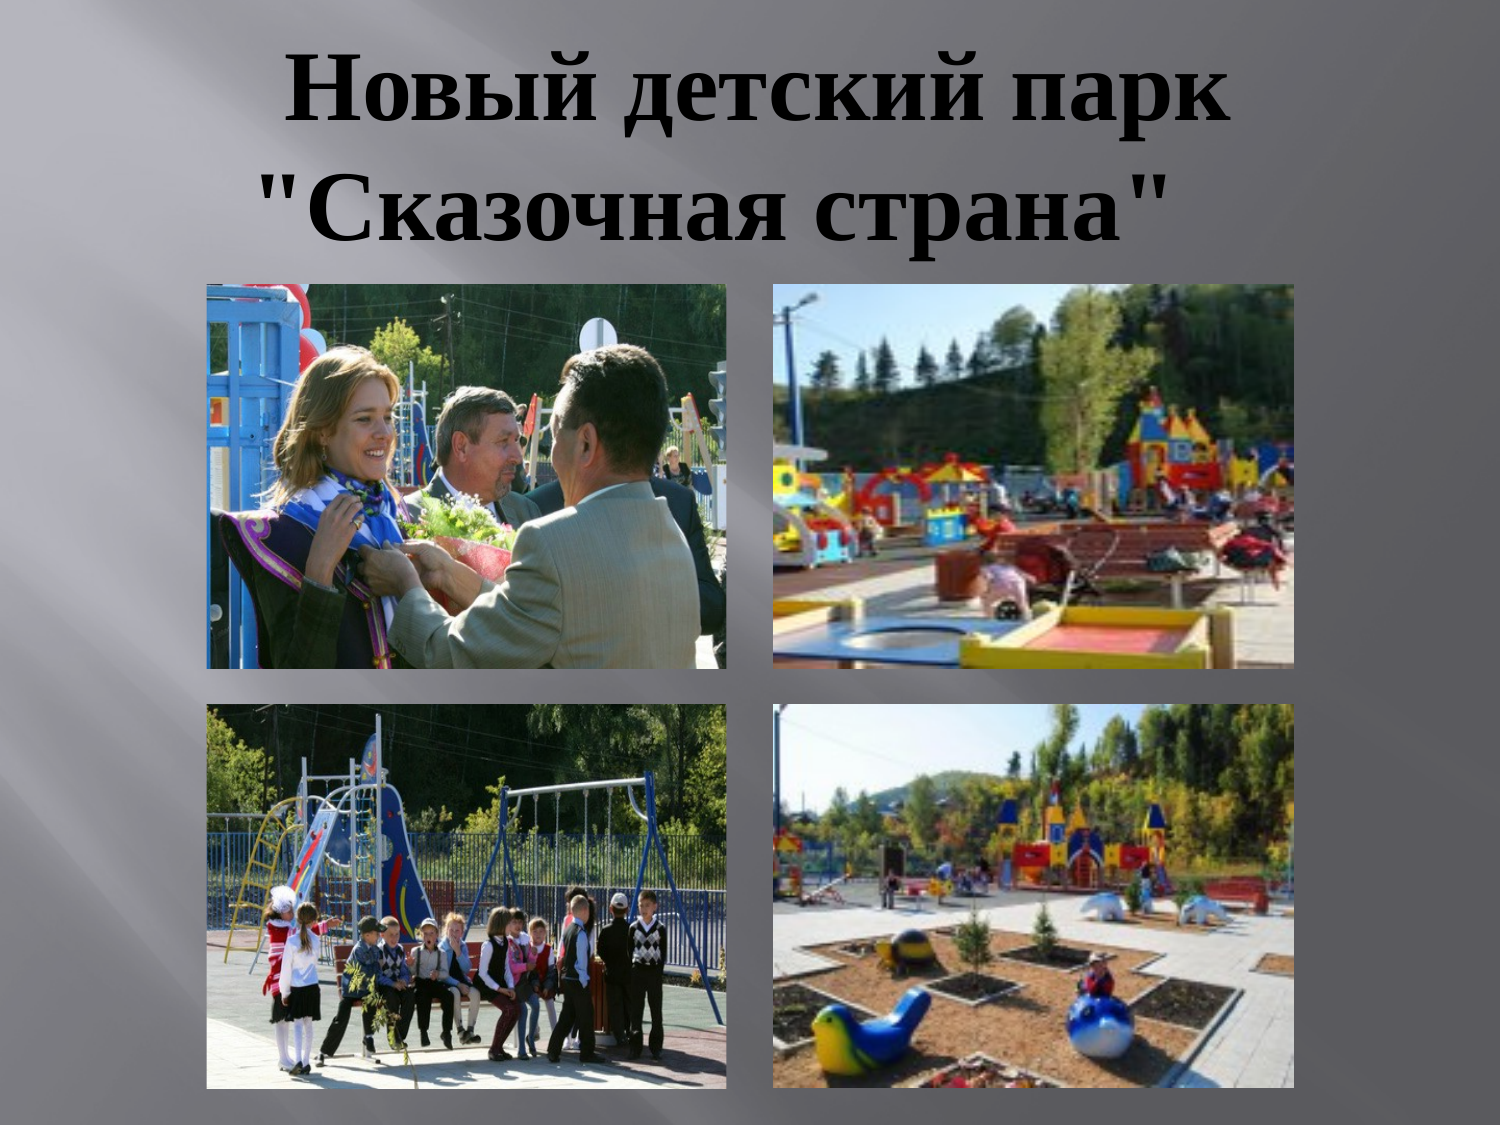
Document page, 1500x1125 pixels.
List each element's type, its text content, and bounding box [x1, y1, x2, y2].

picture [773, 284, 1294, 669]
picture [206, 284, 727, 669]
text_box Новый детский парк "Сказочная страна" [182, 13, 1270, 268]
picture [206, 703, 727, 1089]
picture [773, 703, 1294, 1089]
